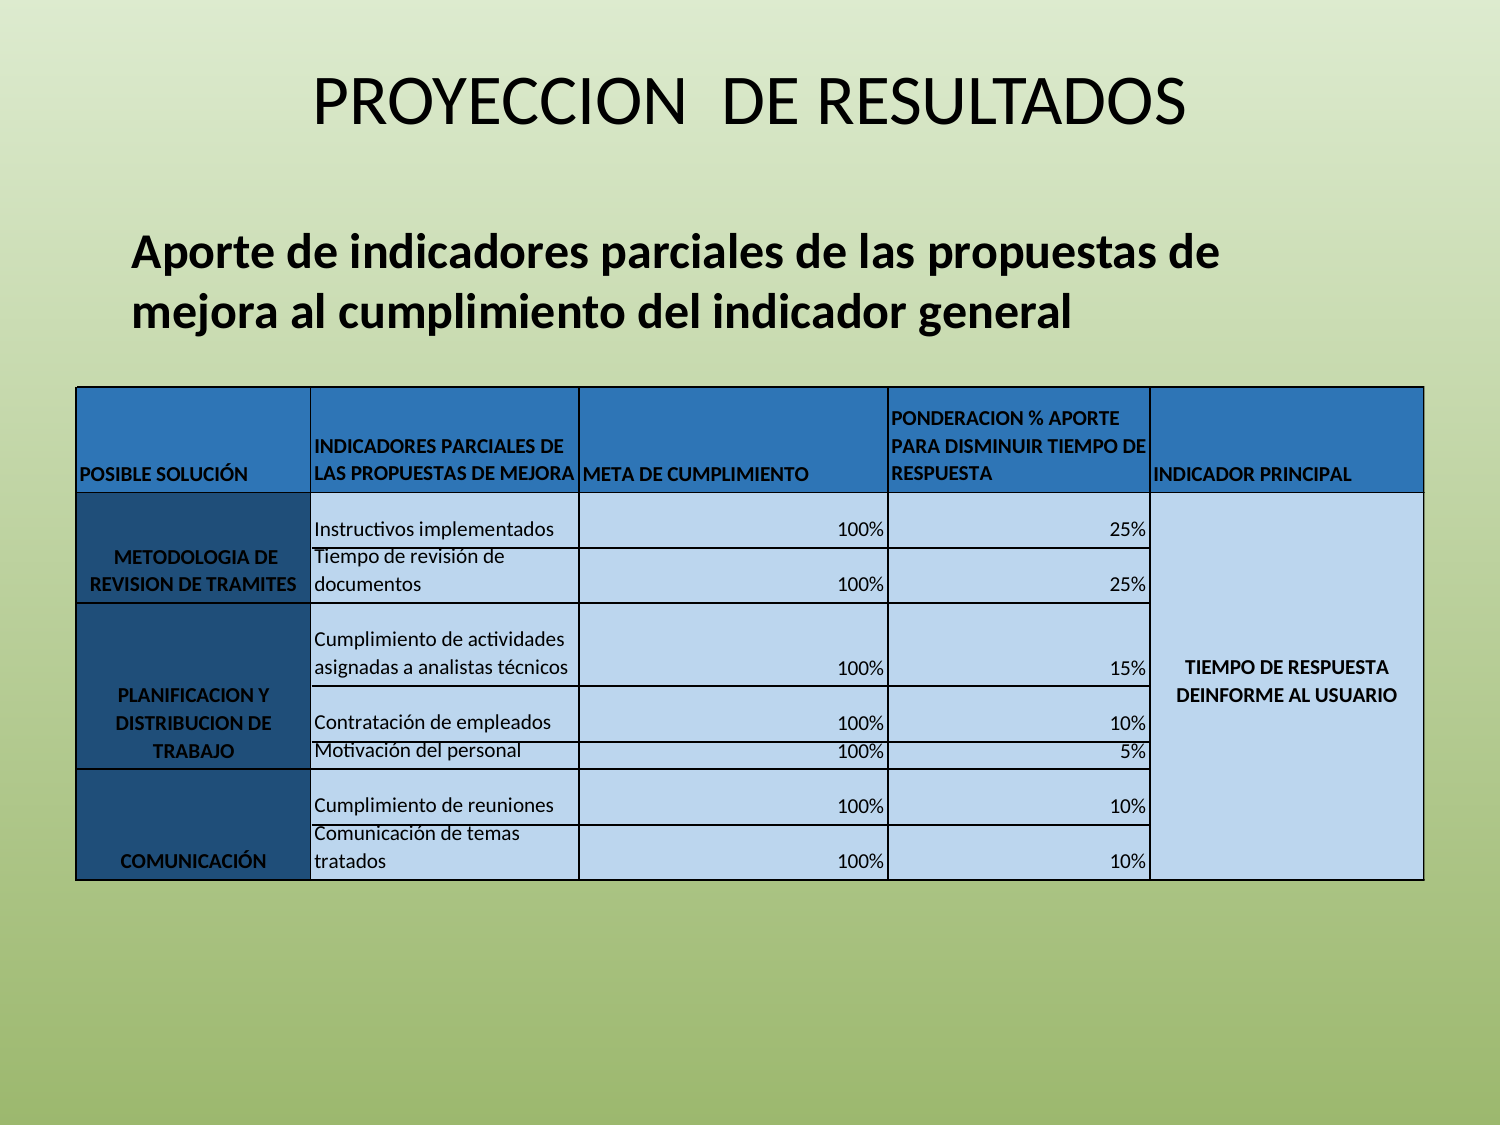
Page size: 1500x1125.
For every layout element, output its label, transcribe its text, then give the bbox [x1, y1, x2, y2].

title PROYECCION DE RESULTADOS [75, 45, 1425, 233]
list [74, 386, 1426, 882]
text_box Aporte de indicadores parciales de las propuestas de mejora al cumplimiento del indicador general [117, 210, 1266, 346]
